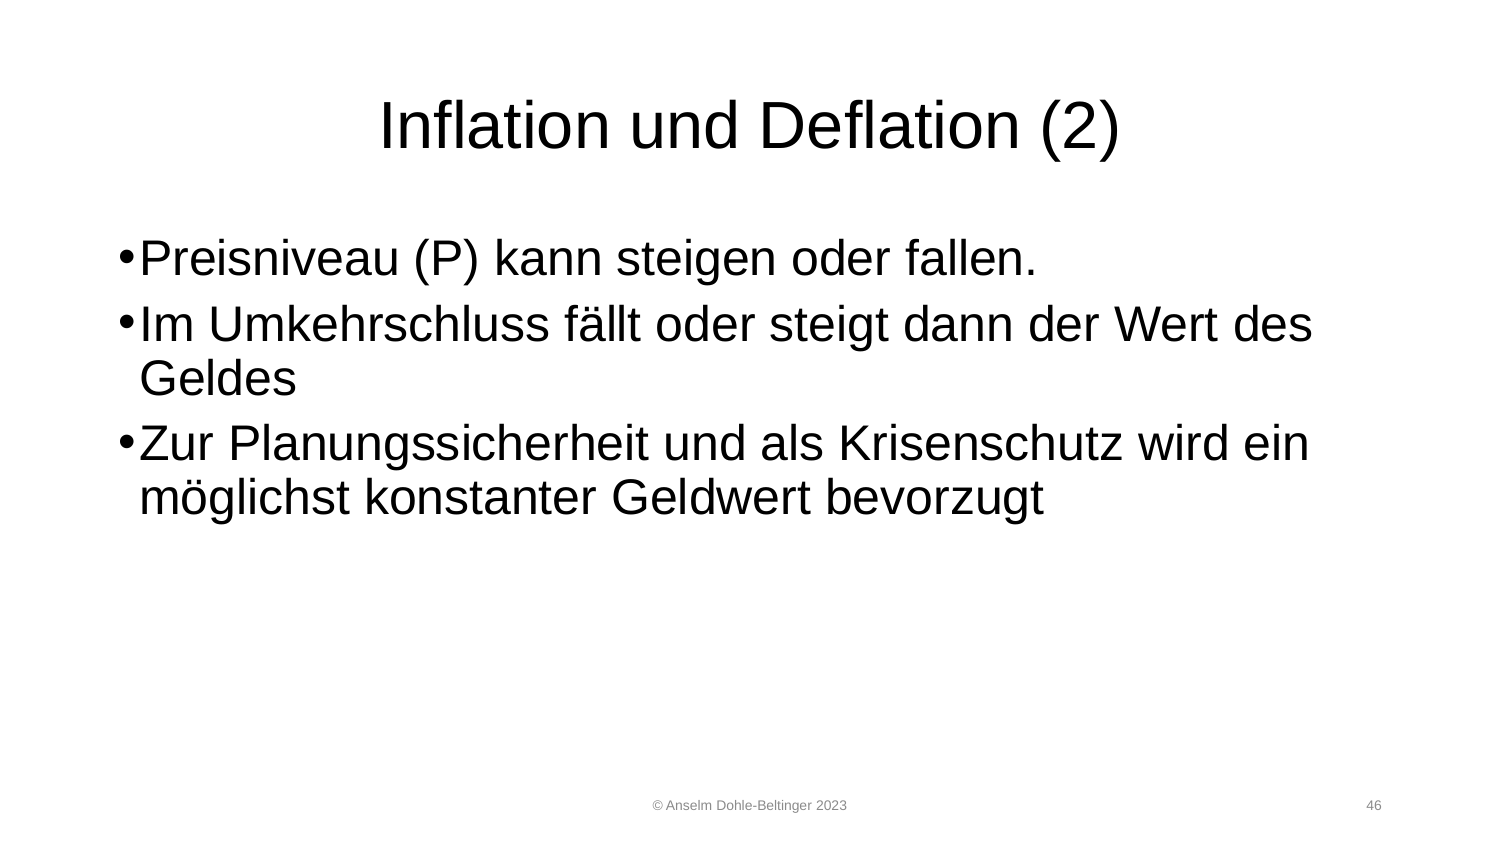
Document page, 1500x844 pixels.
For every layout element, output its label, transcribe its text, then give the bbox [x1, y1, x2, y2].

slide_number 46 [1059, 782, 1397, 827]
title Inflation und Deflation (2) [103, 44, 1397, 208]
list Preisniveau (P) kann steigen oder fallen. Im Umkehrschluss fällt oder steigt dann der Wert des Geldes Zur Planungssicherheit und als Krisenschutz wird ein möglichst konstanter Geldwert bevorzugt [103, 224, 1397, 760]
footer © Anselm Dohle-Beltinger 2023 [496, 782, 1004, 827]
